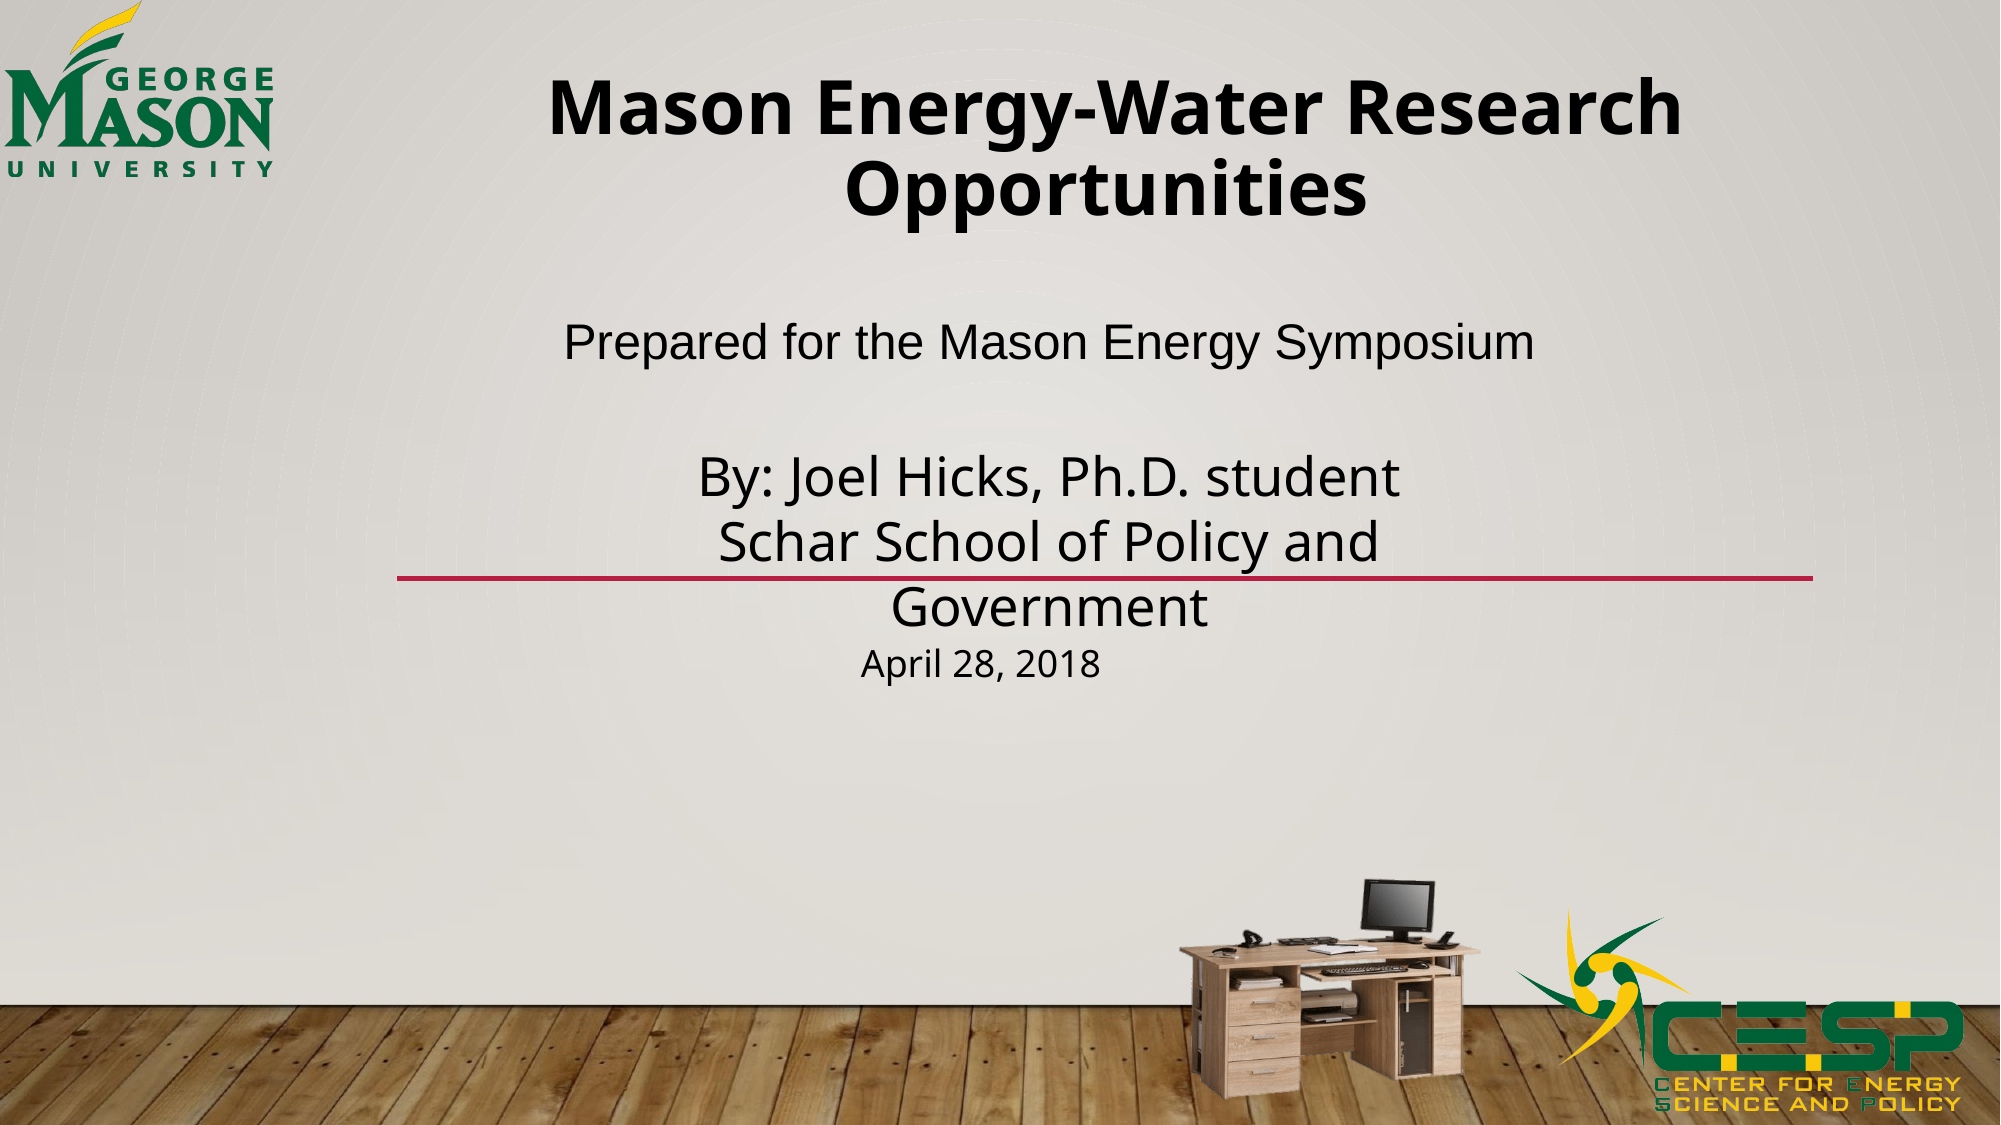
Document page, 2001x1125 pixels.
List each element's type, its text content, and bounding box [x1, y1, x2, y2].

text_box By: Joel Hicks, Ph.D. student Schar School of Policy and Government [568, 427, 1532, 596]
subtitle April 28, 2018 [272, 615, 1690, 777]
picture [0, 849, 2000, 1125]
text_box [0, 0, 493, 493]
text_box Prepared for the Mason Energy Symposium [288, 294, 1812, 553]
title Mason Energy-Water Research Opportunities [493, 0, 1873, 232]
